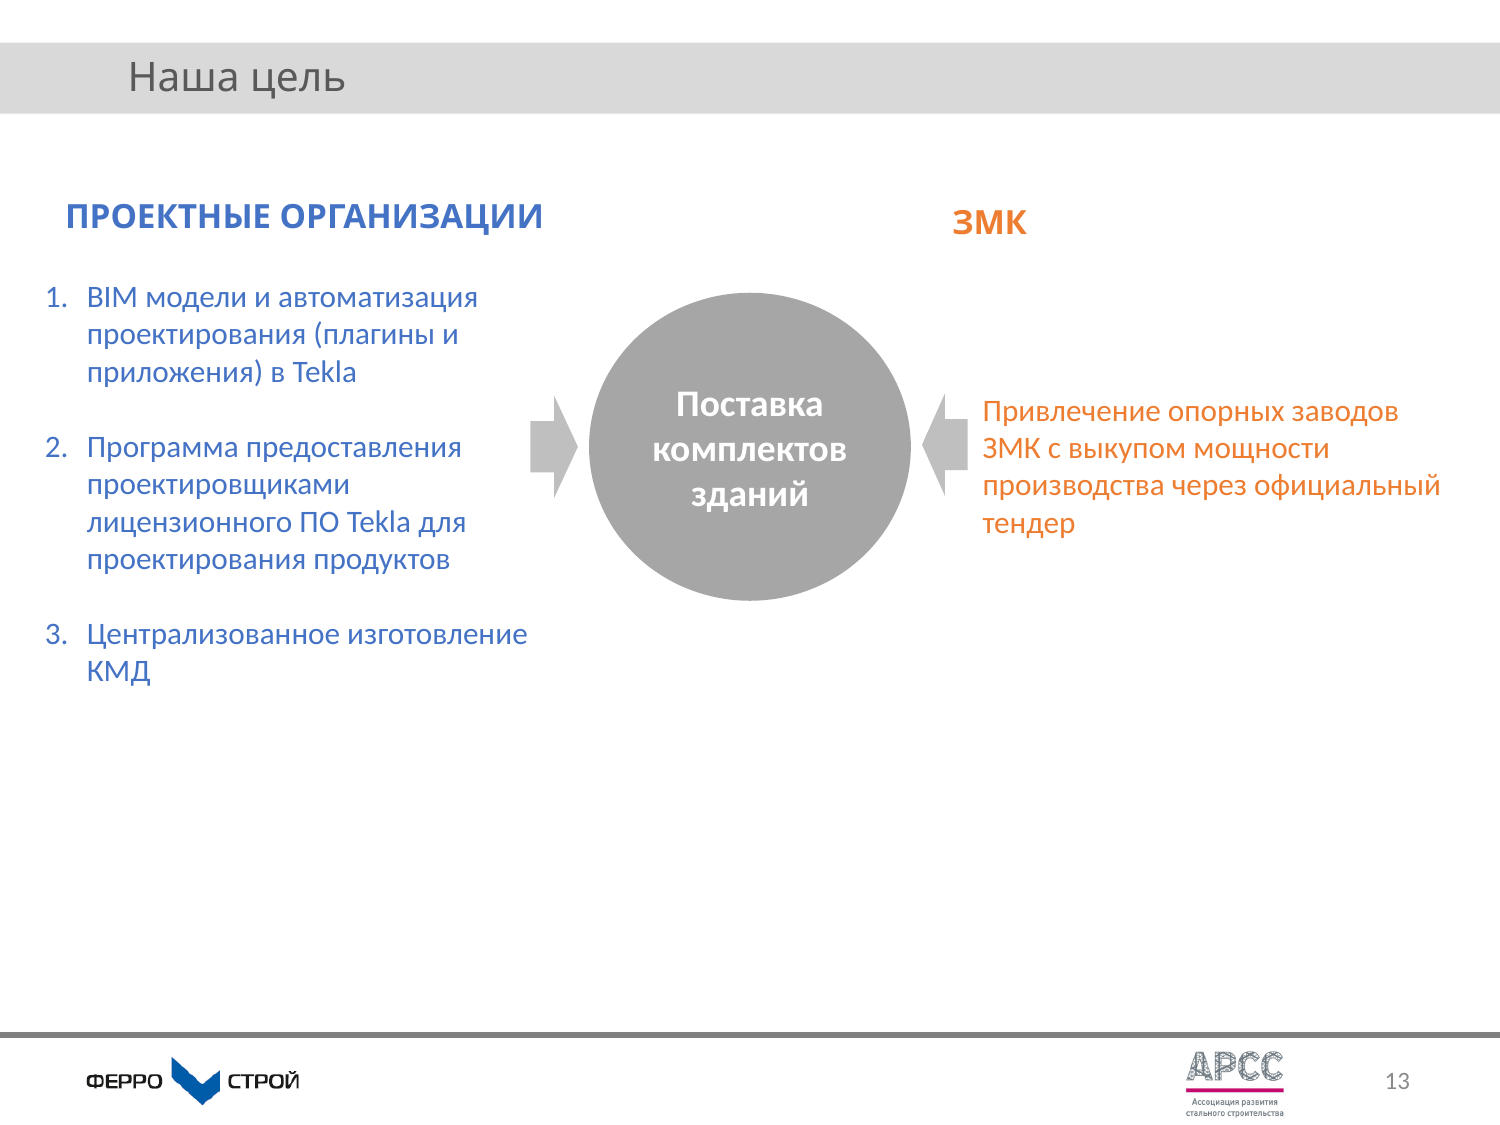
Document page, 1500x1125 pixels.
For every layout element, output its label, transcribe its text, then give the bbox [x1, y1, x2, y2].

slide_number 13 [1074, 1035, 1425, 1125]
text_box BIM модели и автоматизация проектирования (плагины и приложения) в Tekla Программа предоставления проектировщиками лицензионного ПО Tekla для проектирования продуктов Централизованное изготовление КМД [29, 268, 554, 733]
text_box [529, 395, 580, 499]
picture [80, 1050, 299, 1108]
text_box Привлечение опорных заводов ЗМК с выкупом мощности производства через официальный тендер [967, 382, 1470, 547]
picture [1179, 1046, 1293, 1119]
title Наша цель [112, 42, 1388, 114]
text_box ЗМК [937, 188, 1500, 260]
text_box Поставка комплектов зданий [587, 291, 912, 602]
text_box [920, 393, 969, 497]
text_box ПРОЕКТНЫЕ ОРГАНИЗАЦИИ [50, 182, 1326, 254]
